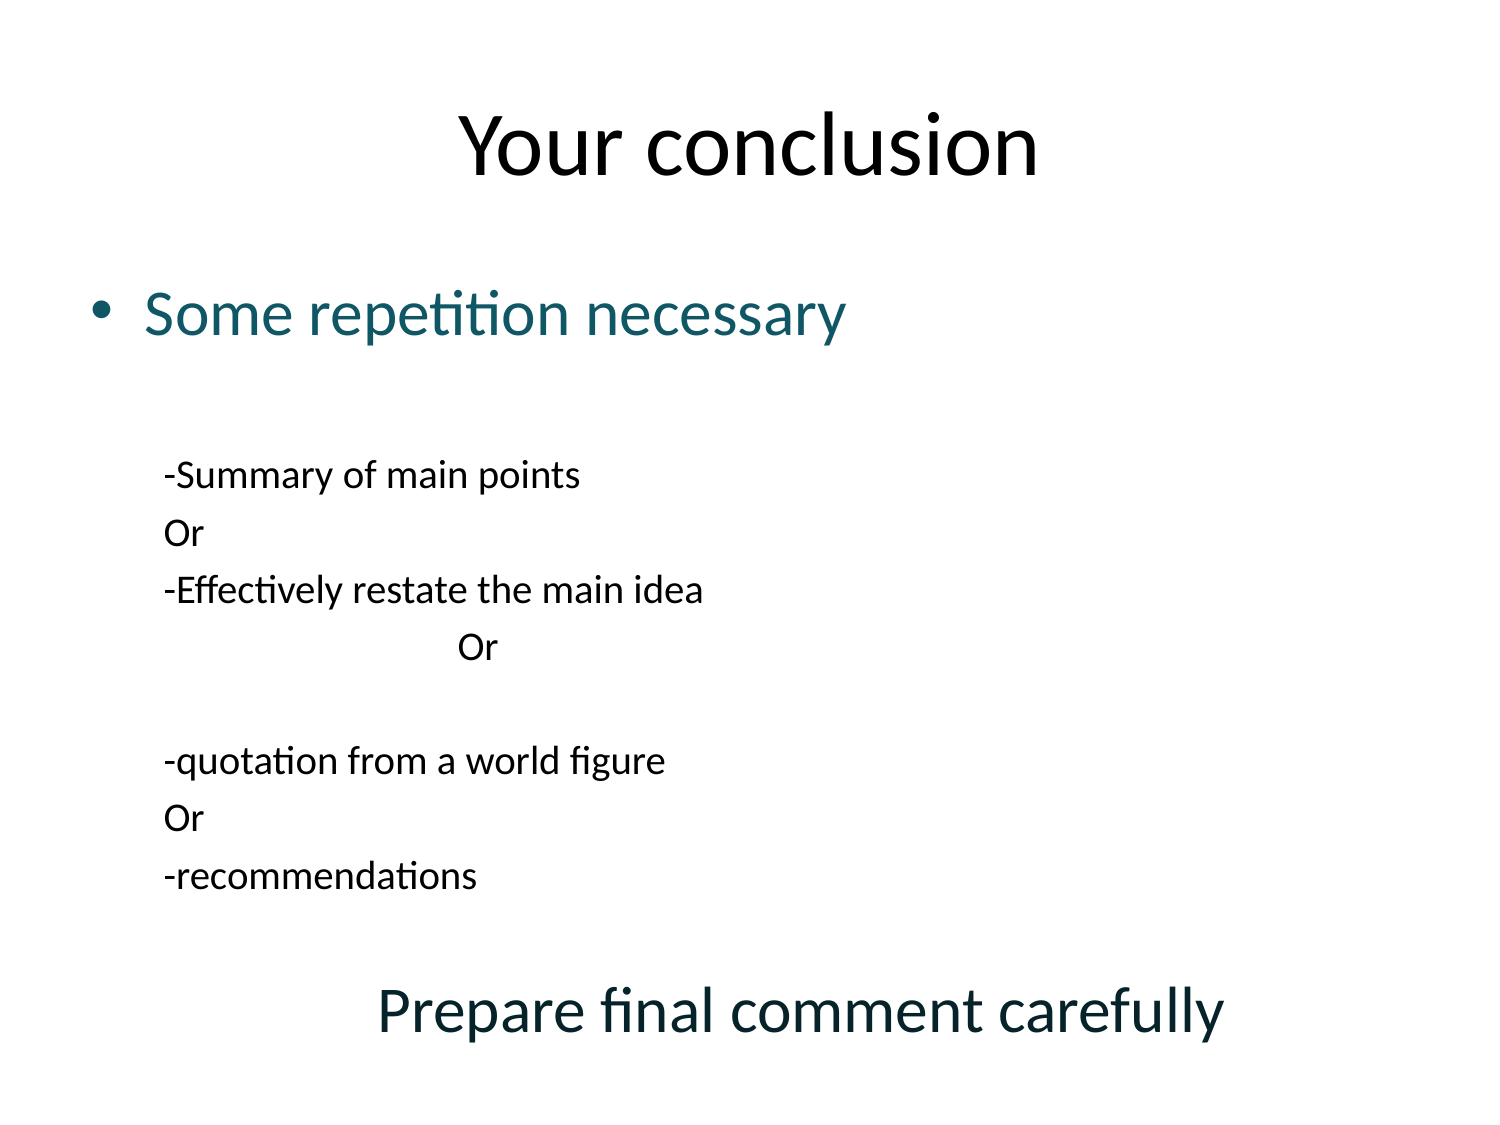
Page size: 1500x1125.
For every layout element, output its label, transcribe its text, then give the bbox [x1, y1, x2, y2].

list Some repetition necessary -Summary of main points Or -Effectively restate the main idea Or -quotation from a world figure Or -recommendations Prepare final comment carefully [75, 262, 1454, 1060]
title Your conclusion [75, 45, 1425, 233]
